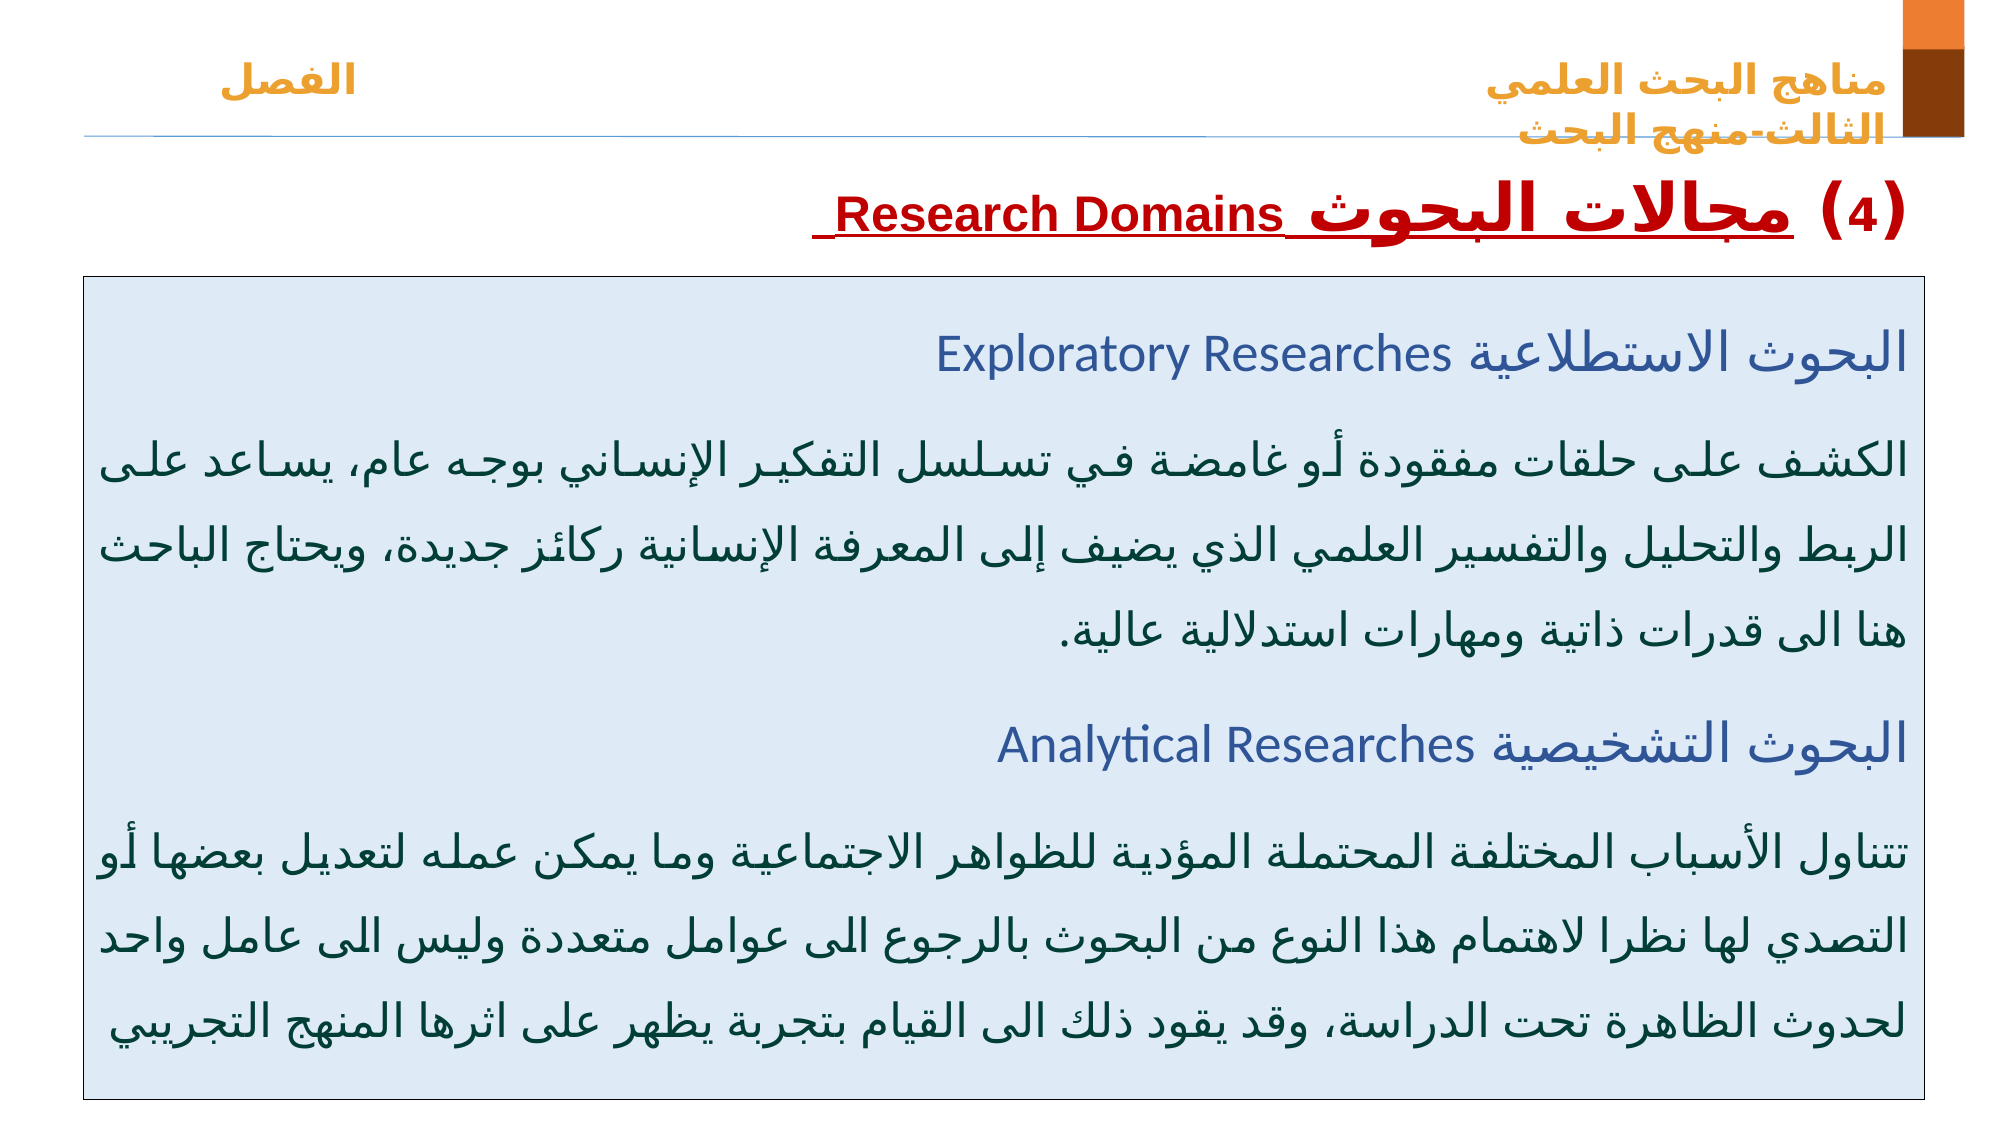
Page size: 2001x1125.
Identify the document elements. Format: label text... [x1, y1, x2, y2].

text_box مناهج البحث العلمي الفصل الثالث-منهج البحث [83, 45, 1902, 173]
list البحوث الاستطلاعية Exploratory Researches الكشف على حلقات مفقودة أو غامضة في تسلسل التفكير الإنساني بوجه عام، يساعد على الربط والتحليل والتفسير العلمي الذي يضيف إلى المعرفة الإنسانية ركائز جديدة، ويحتاج الباحث هنا الى قدرات ذاتية ومهارات استدلالية عالية. البحوث التشخيصية Analytical Researches تتناول الأسباب المختلفة المحتملة المؤدية للظواهر الاجتماعية وما يمكن عمله لتعديل بعضها أو التصدي لها نظرا لاهتمام هذا النوع من البحوث بالرجوع الى عوامل متعددة وليس الى عامل واحد لحدوث الظاهرة تحت الدراسة، وقد يقود ذلك الى القيام بتجربة يظهر على اثرها المنهج التجريبي [83, 276, 1925, 1100]
text_box (4) مجالات البحوث Research Domains [741, 157, 1925, 252]
